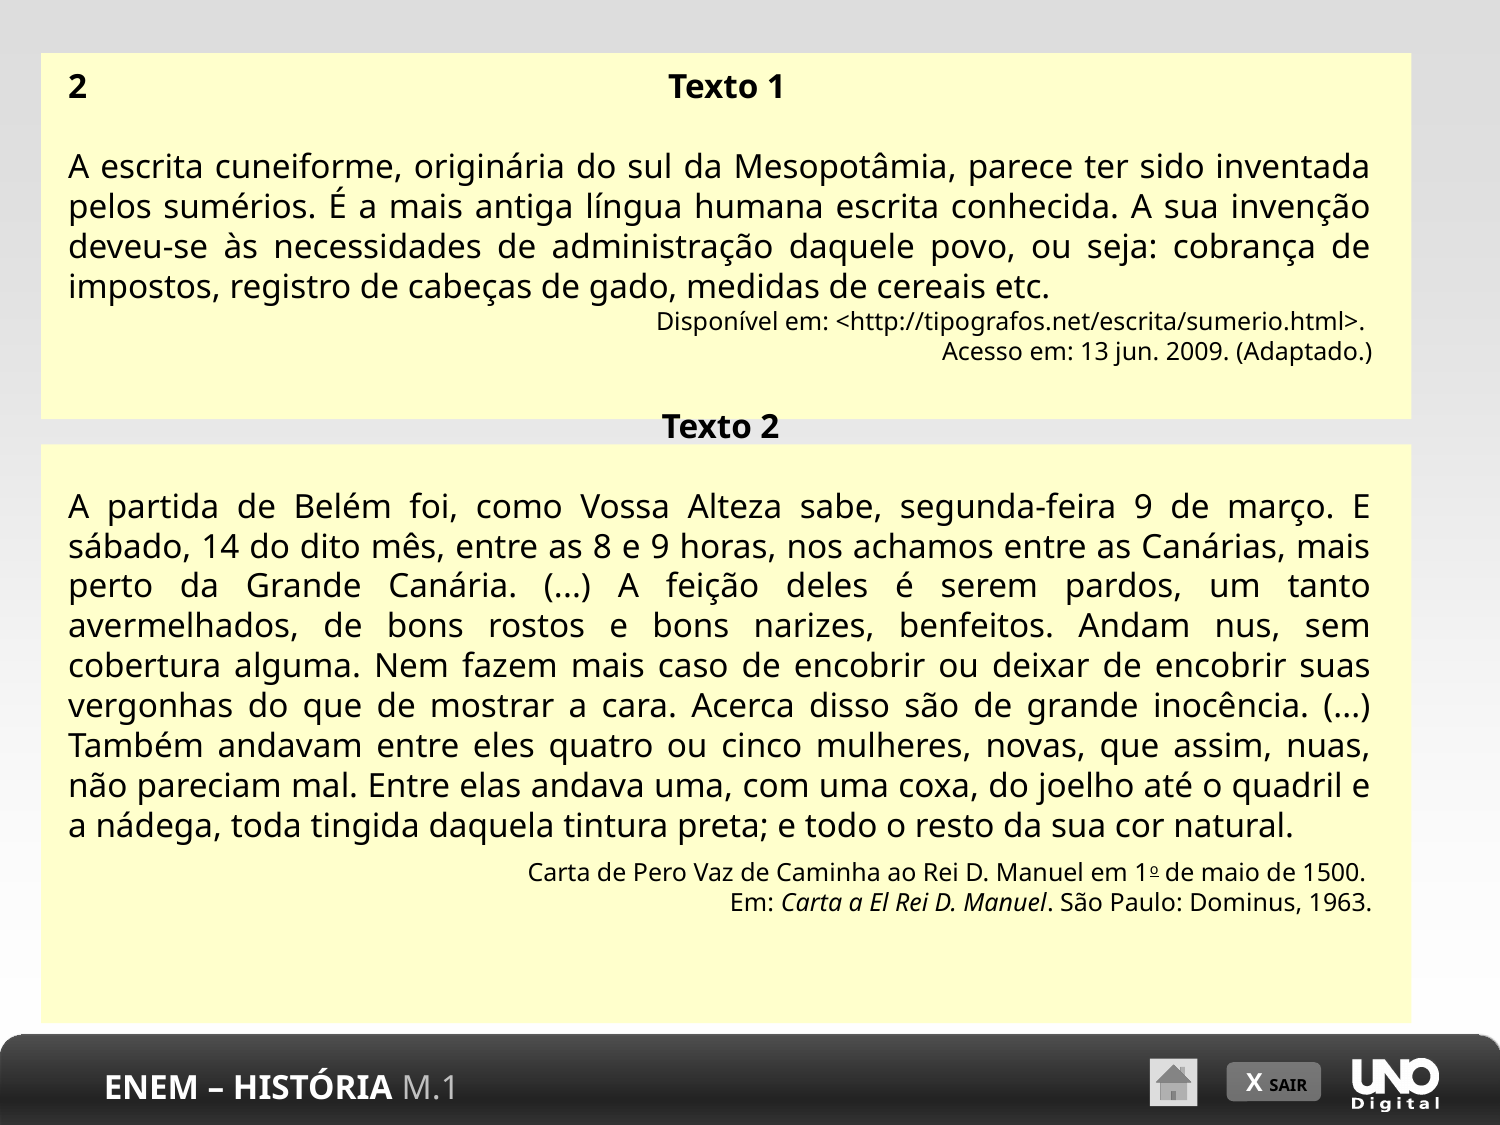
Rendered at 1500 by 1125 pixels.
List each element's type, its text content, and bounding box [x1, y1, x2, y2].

text_box 2 Texto 1 A escrita cuneiforme, originária do sul da Mesopotâmia, parece ter sido inventada pelos sumérios. É a mais antiga língua humana escrita conhecida. A sua invenção deveu-se às necessidades de administração daquele povo, ou seja: cobrança de impostos, registro de cabeças de gado, medidas de cereais etc. Disponível em: <http://tipografos.net/escrita/sumerio.html>. Acesso em: 13 jun. 2009. (Adaptado.) Texto 2 A partida de Belém foi, como Vossa Alteza sabe, segunda-feira 9 de março. E sábado, 14 do dito mês, entre as 8 e 9 horas, nos achamos entre as Canárias, mais perto da Grande Canária. (...) A feição deles é serem pardos, um tanto avermelhados, de bons rostos e bons narizes, benfeitos. Andam nus, sem cobertura alguma. Nem fazem mais caso de encobrir ou deixar de encobrir suas vergonhas do que de mostrar a cara. Acerca disso são de grande inocência. (...) Também andavam entre eles quatro ou cinco mulheres, novas, que assim, nuas, não pareciam mal. Entre elas andava uma, com uma coxa, do joelho até o quadril e a nádega, toda tingida daquela tintura preta; e todo o resto da sua cor natural. Carta de Pero Vaz de Caminha ao Rei D. Manuel em 1o de maio de 1500. Em: Carta a El Rei D. Manuel. São Paulo: Dominus, 1963. [53, 58, 1388, 924]
picture [0, 0, 1500, 1049]
text_box ENEM – HISTÓRIA M.1 [88, 1058, 475, 1114]
picture [1352, 1058, 1439, 1112]
text_box [41, 444, 1412, 1024]
text_box [41, 53, 1412, 420]
